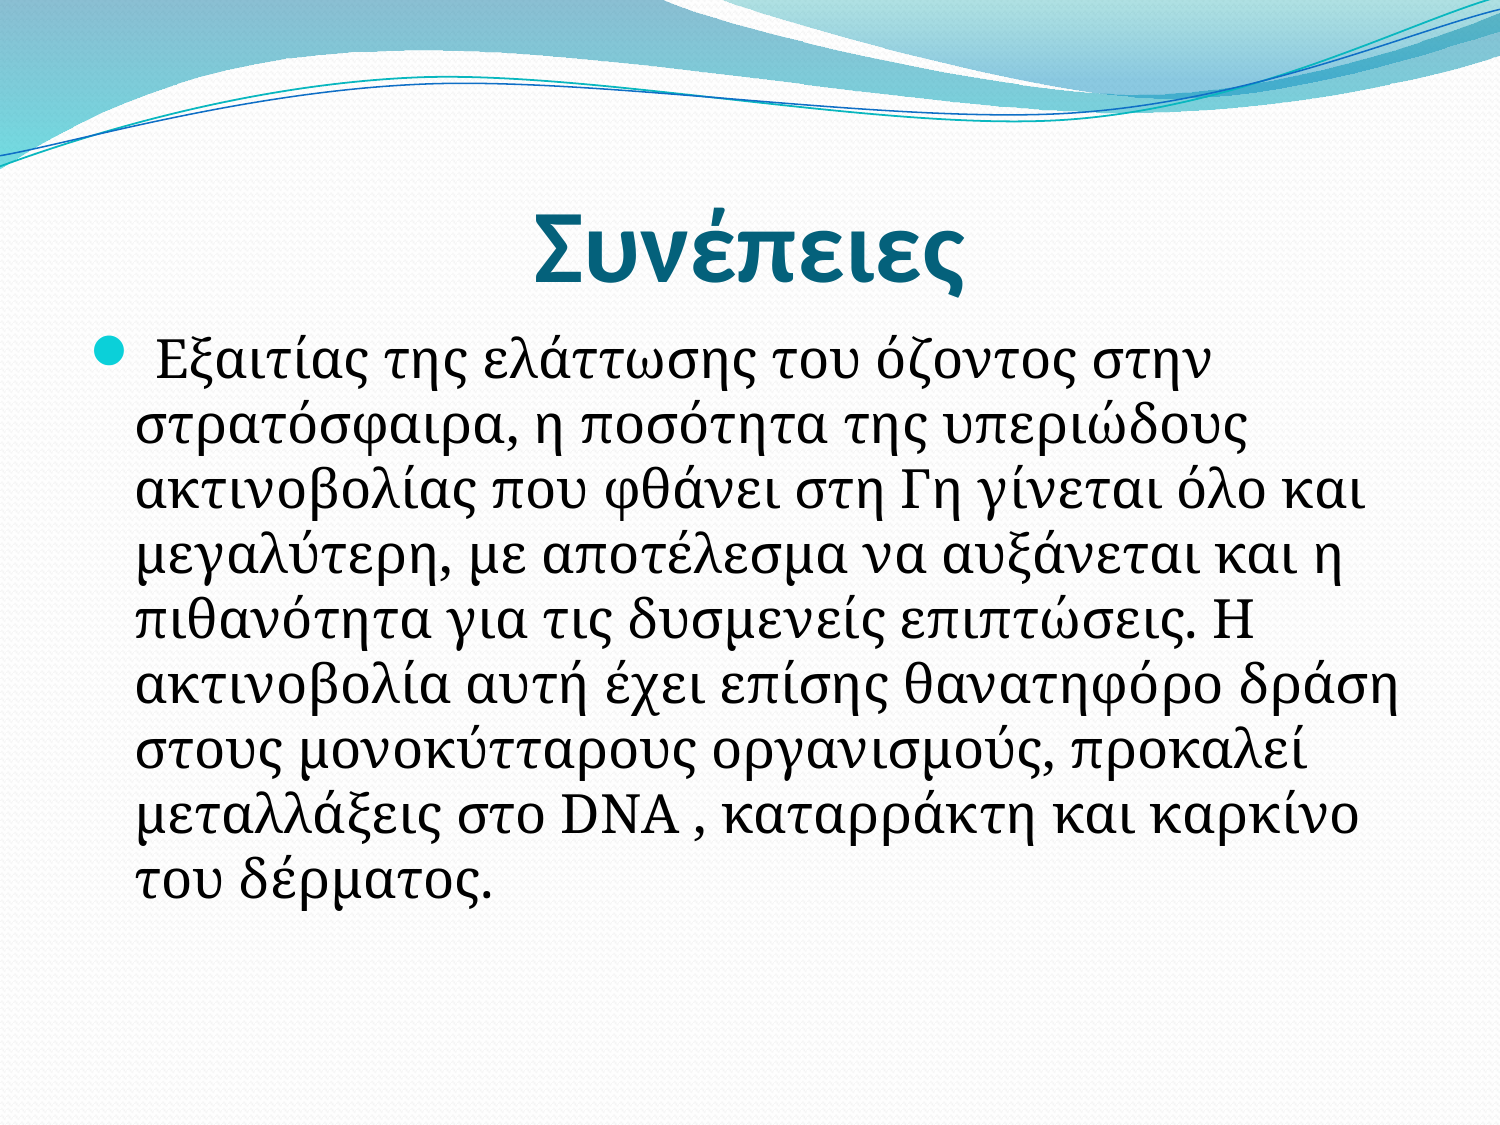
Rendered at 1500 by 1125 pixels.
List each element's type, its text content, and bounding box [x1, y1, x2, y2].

title Συνέπειες [75, 115, 1425, 303]
list Εξαιτίας της ελάττωσης του όζοντος στην στρατόσφαιρα, η ποσότητα της υπεριώδους ακτινοβολίας που φθάνει στη Γη γίνεται όλο και μεγαλύτερη, με αποτέλεσμα να αυξάνεται και η πιθανότητα για τις δυσμενείς επιπτώσεις. Η ακτινοβολία αυτή έχει επίσης θανατηφόρο δράση στους μονοκύτταρους οργανισμούς, προκαλεί μεταλλάξεις στο DNA , καταρράκτη και καρκίνο του δέρματος. [75, 317, 1425, 1038]
